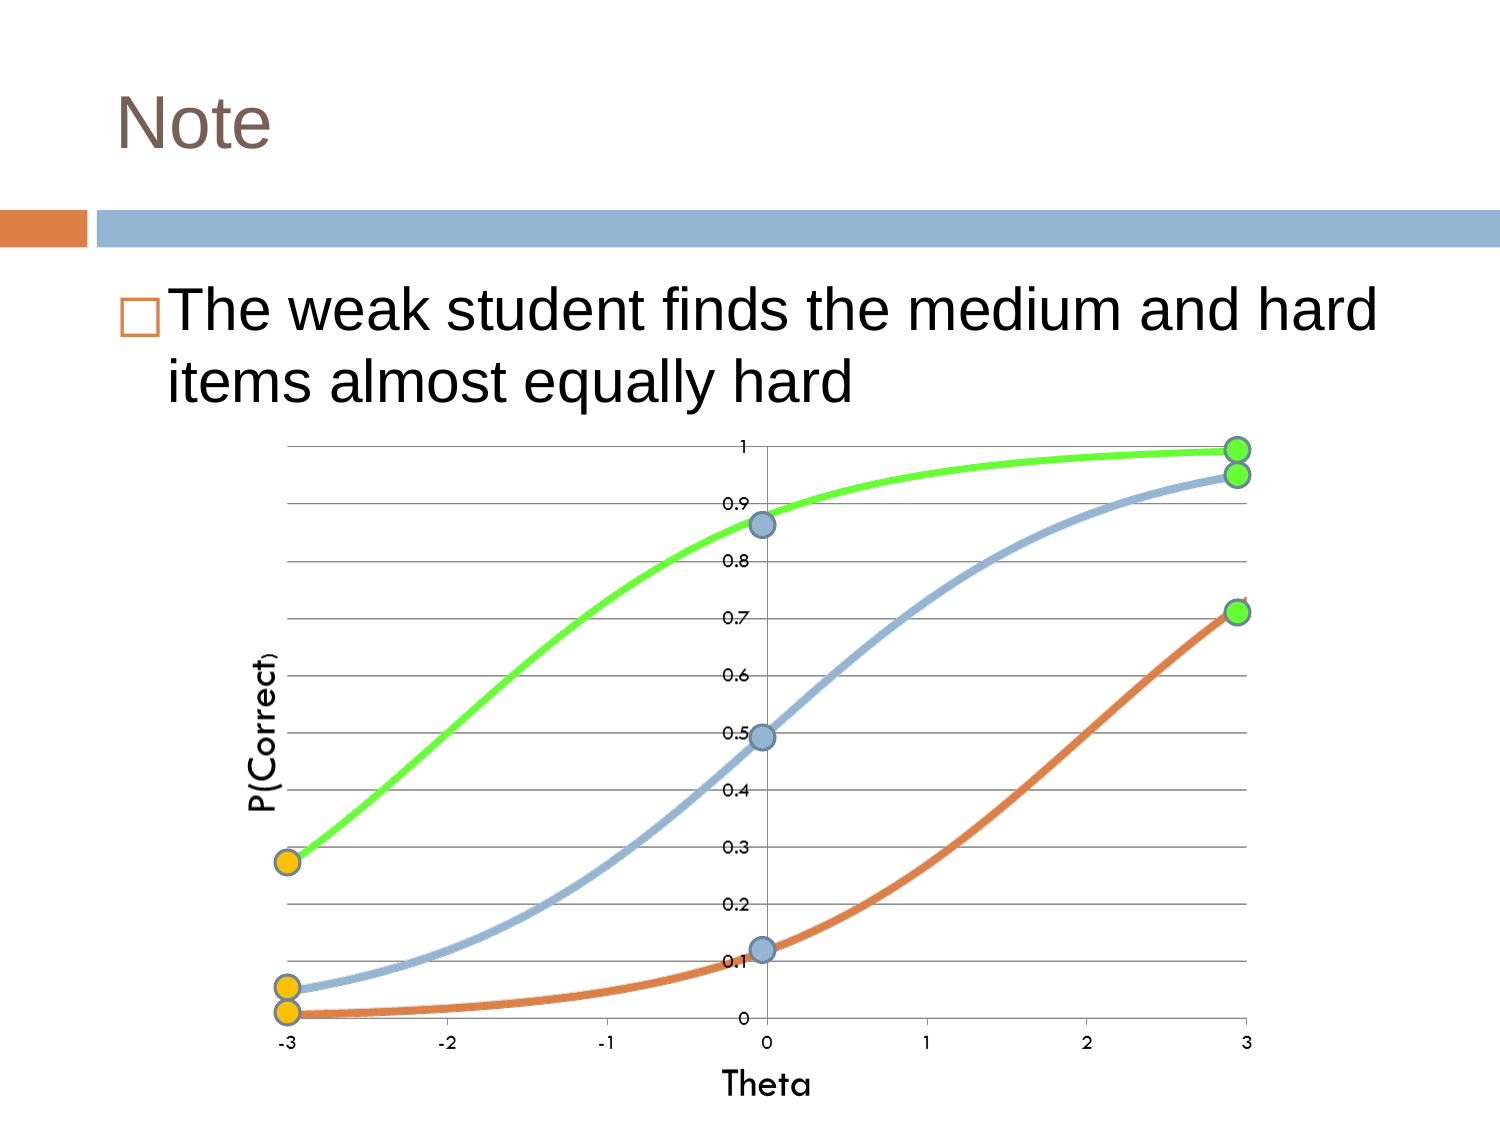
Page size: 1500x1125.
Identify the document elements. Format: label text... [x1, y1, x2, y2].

list The weak student finds the medium and hard items almost equally hard [100, 262, 1438, 1000]
picture [212, 424, 1276, 1125]
title Note [100, 37, 1438, 200]
